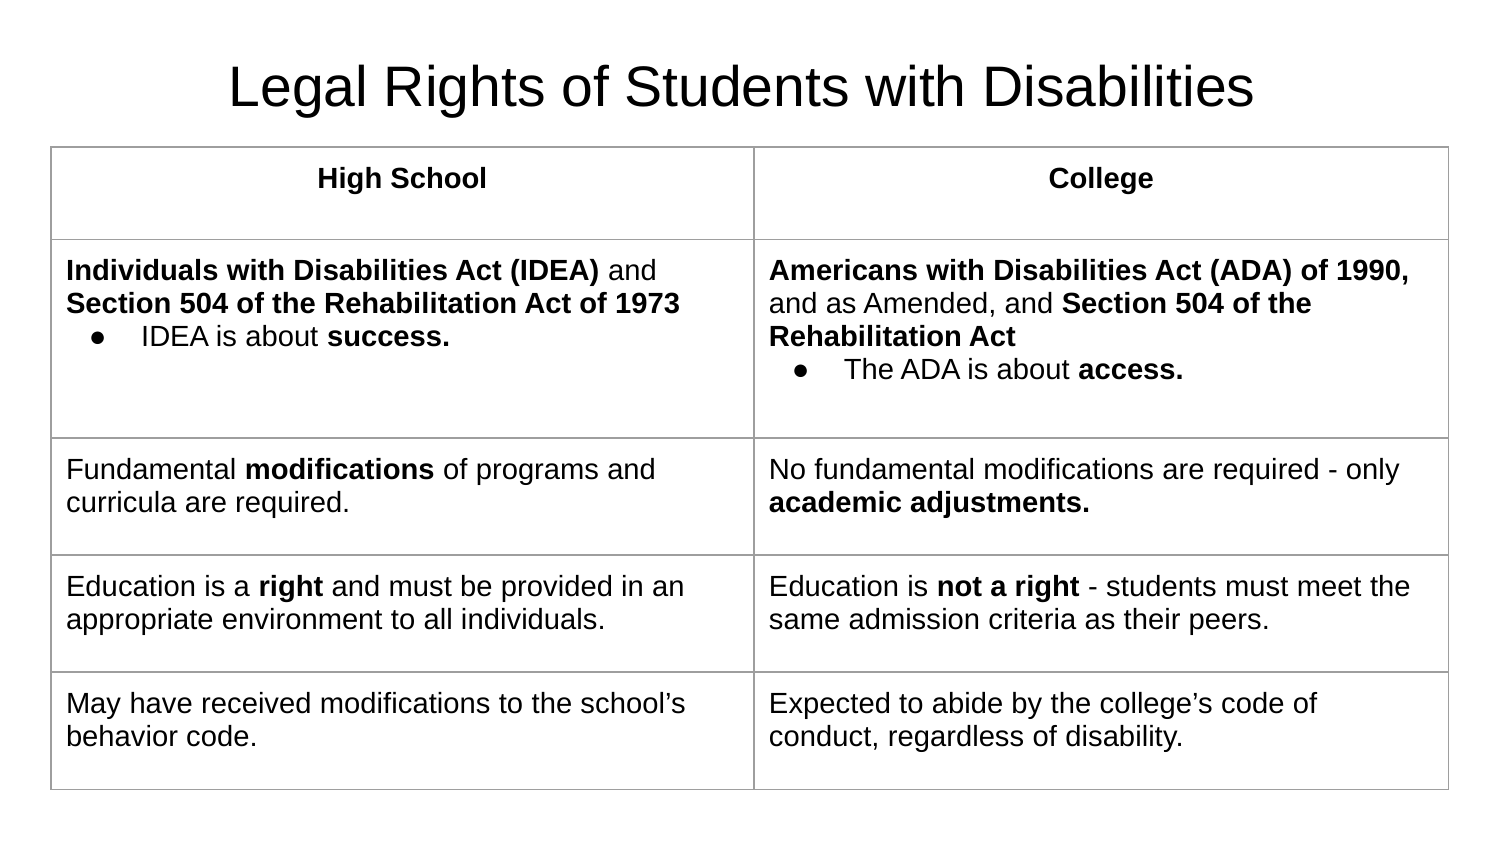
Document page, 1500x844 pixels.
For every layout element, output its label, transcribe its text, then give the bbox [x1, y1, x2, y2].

title Legal Rights of Students with Disabilities [51, 39, 1449, 134]
table_header High School [52, 148, 753, 239]
table_cell Americans with Disabilities Act (ADA) of 1990, and as Amended, and Section 504 of the Rehabilitation Act The ADA is about access. [755, 240, 1448, 437]
table_cell No fundamental modifications are required - only academic adjustments. [755, 439, 1448, 554]
table_cell Fundamental modifications of programs and curricula are required. [52, 439, 753, 554]
table_cell Expected to abide by the college’s code of conduct, regardless of disability. [755, 673, 1448, 789]
table_cell Education is a right and must be provided in an appropriate environment to all individuals. [52, 556, 753, 671]
table_cell Education is not a right - students must meet the same admission criteria as their peers. [755, 556, 1448, 671]
table_cell Individuals with Disabilities Act (IDEA) and Section 504 of the Rehabilitation Act of 1973 IDEA is about success. [52, 240, 753, 437]
table_header College [755, 148, 1448, 239]
table_cell May have received modifications to the school’s behavior code. [52, 673, 753, 789]
